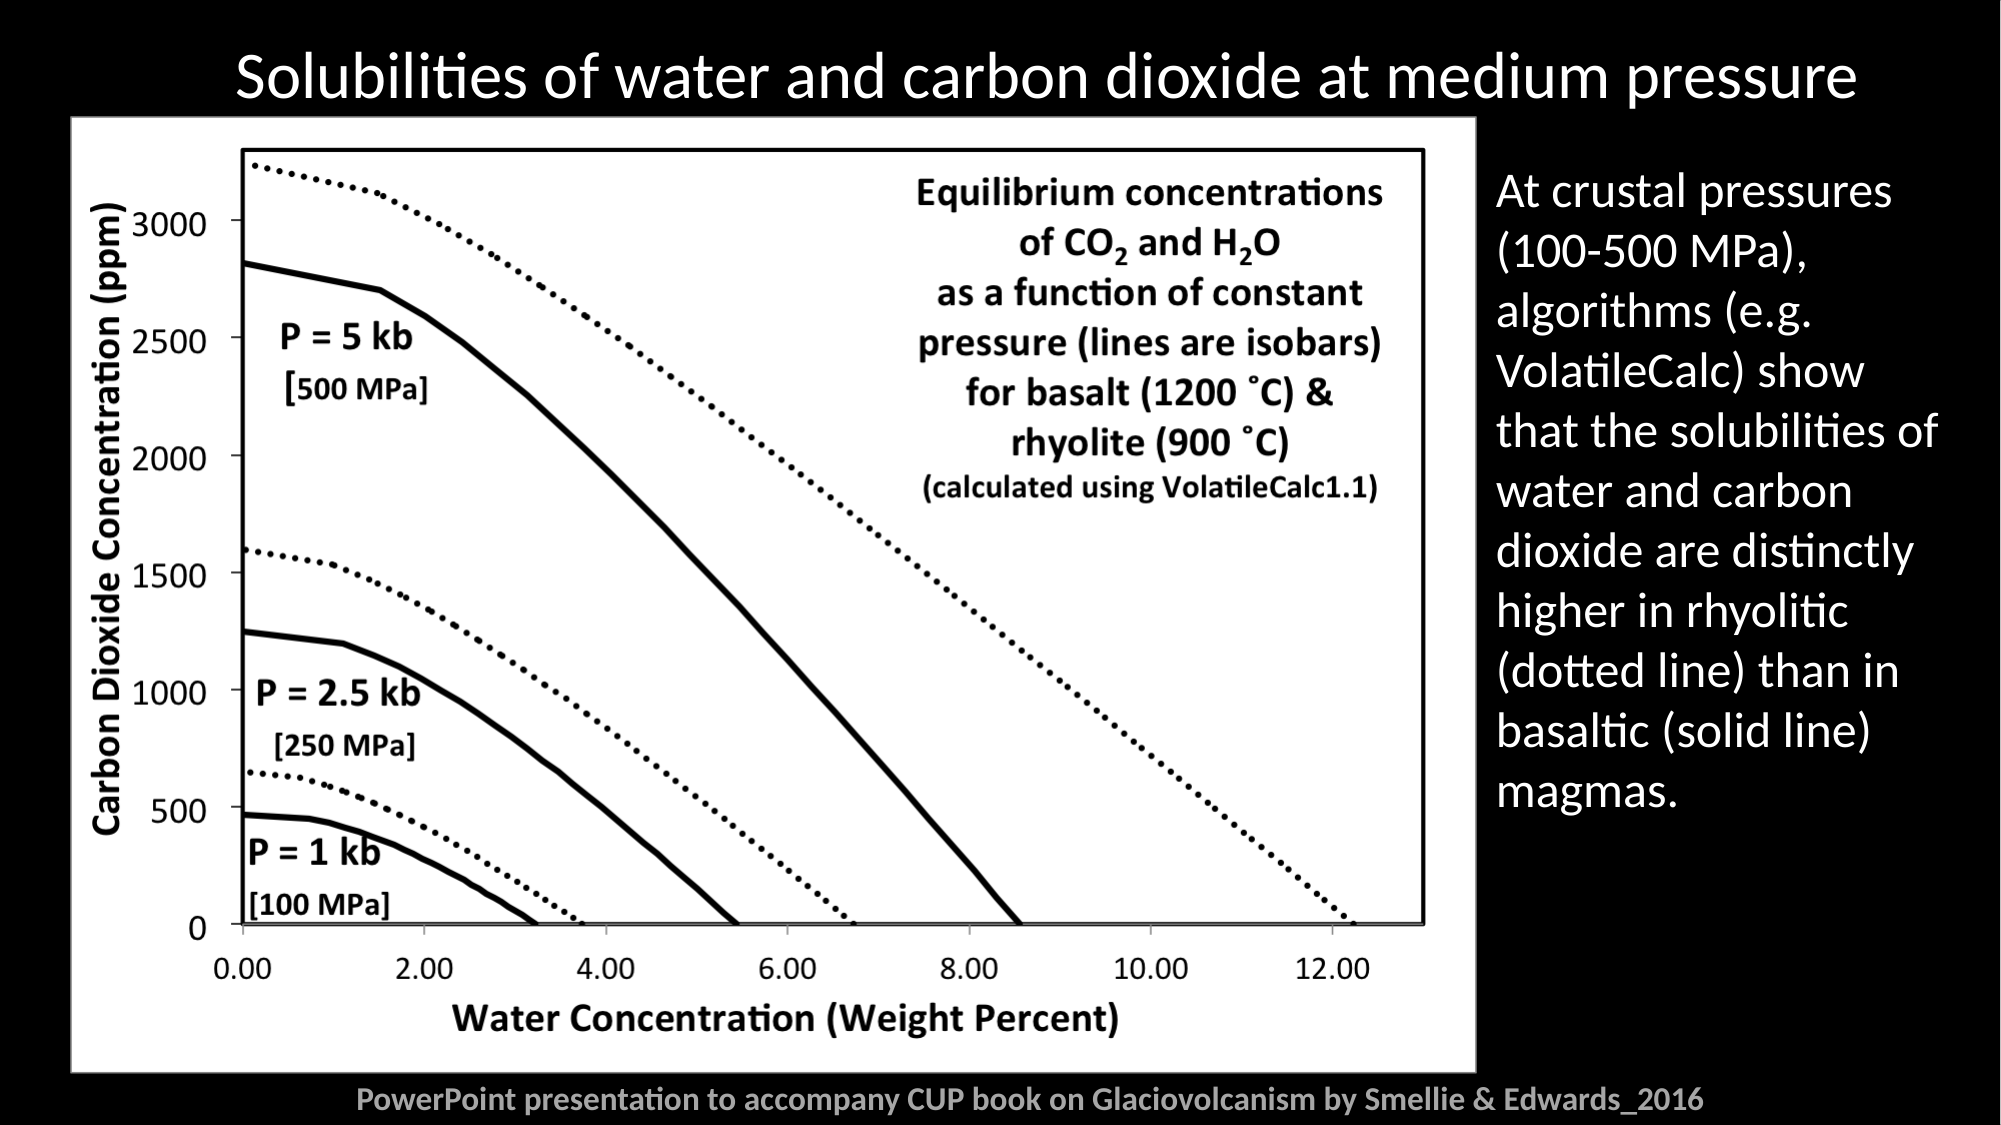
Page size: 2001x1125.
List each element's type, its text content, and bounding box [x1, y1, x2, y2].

text_box Solubilities of water and carbon dioxide at medium pressure [220, 24, 1876, 120]
picture [70, 116, 1477, 1074]
text_box At crustal pressures (100-500 MPa), algorithms (e.g. VolatileCalc) show that the solubilities of water and carbon dioxide are distinctly higher in rhyolitic (dotted line) than in basaltic (solid line) magmas. [1480, 150, 1972, 825]
